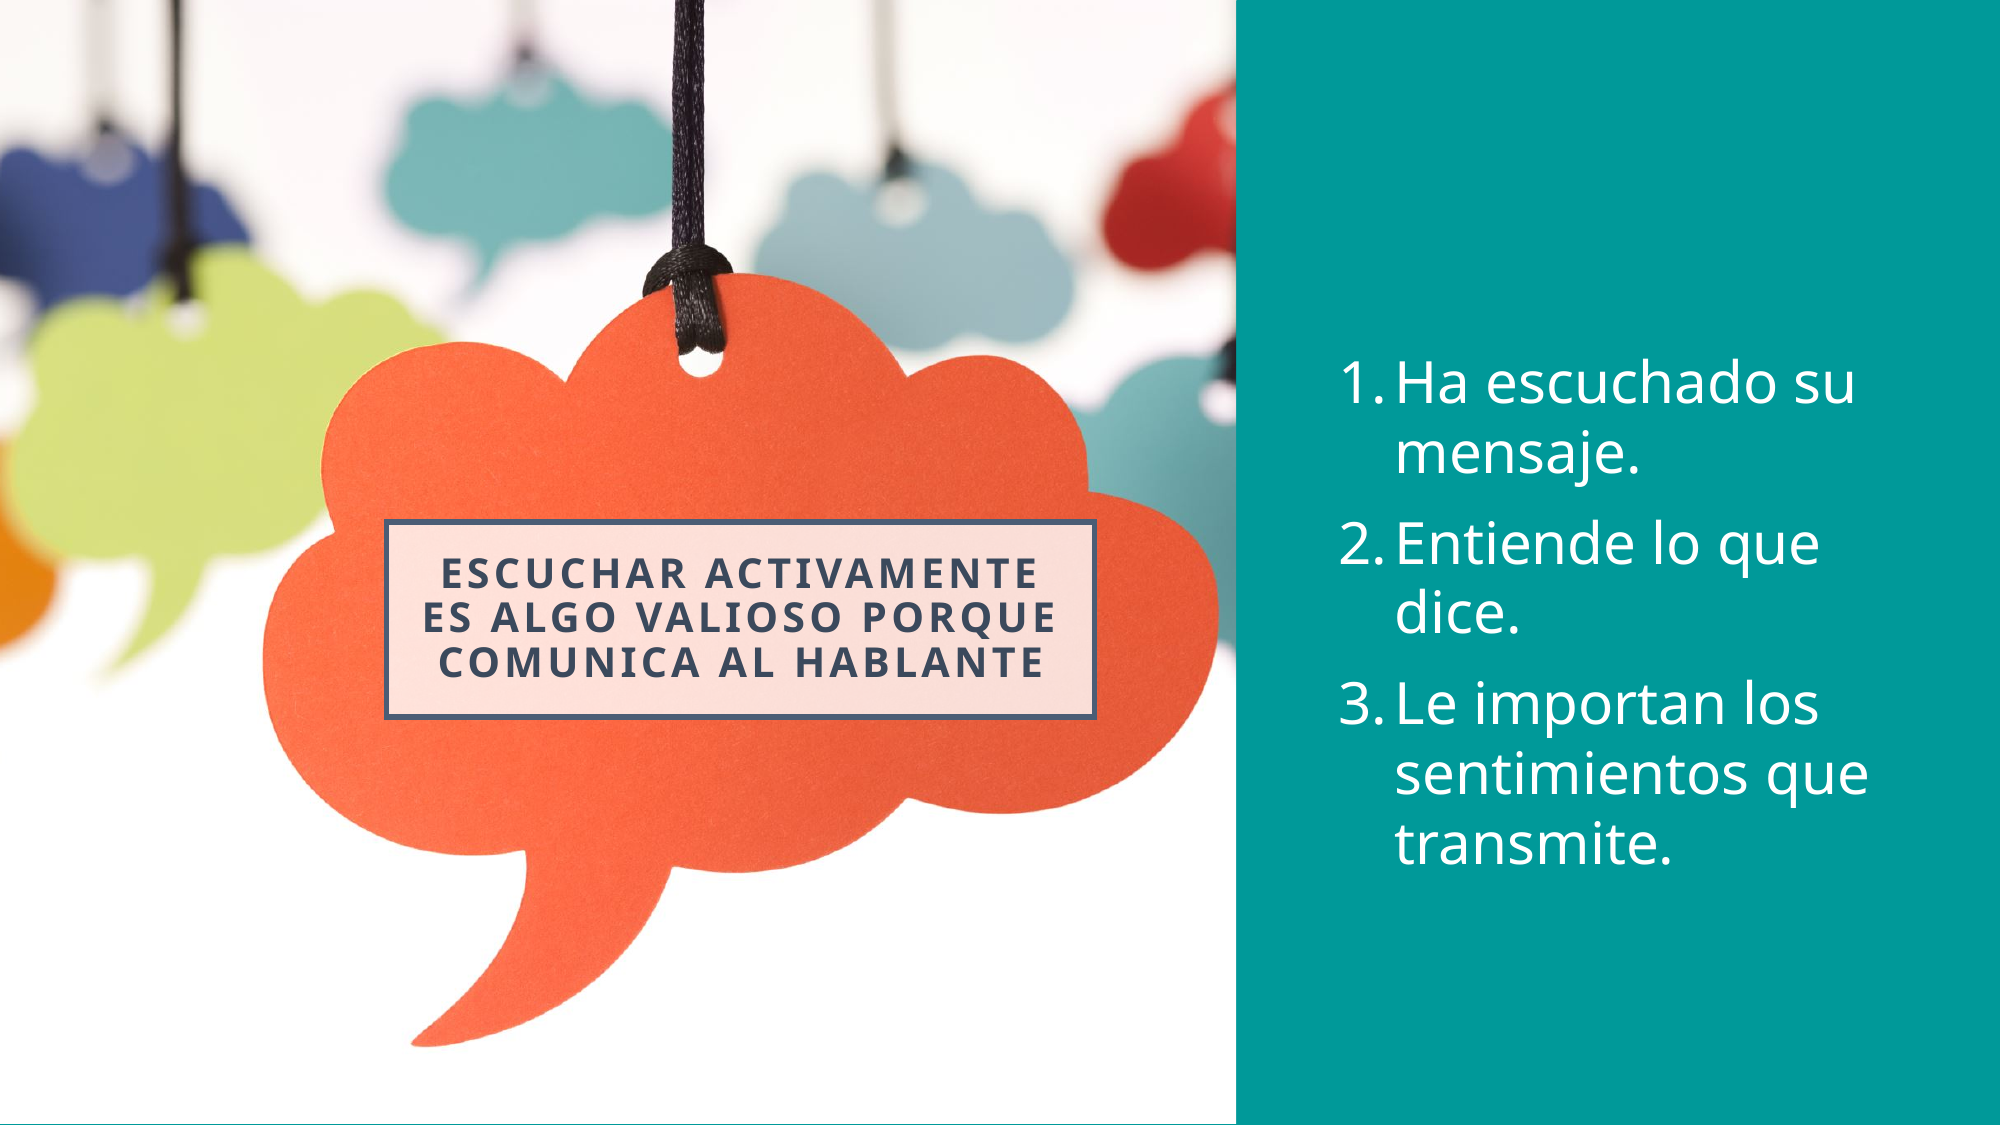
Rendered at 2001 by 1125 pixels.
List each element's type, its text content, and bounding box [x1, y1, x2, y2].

text_box [1235, 0, 2000, 1125]
picture [0, 0, 1237, 1124]
list Ha escuchado su mensaje. Entiende lo que dice. Le importan los sentimientos que transmite. [1323, 183, 1923, 1125]
